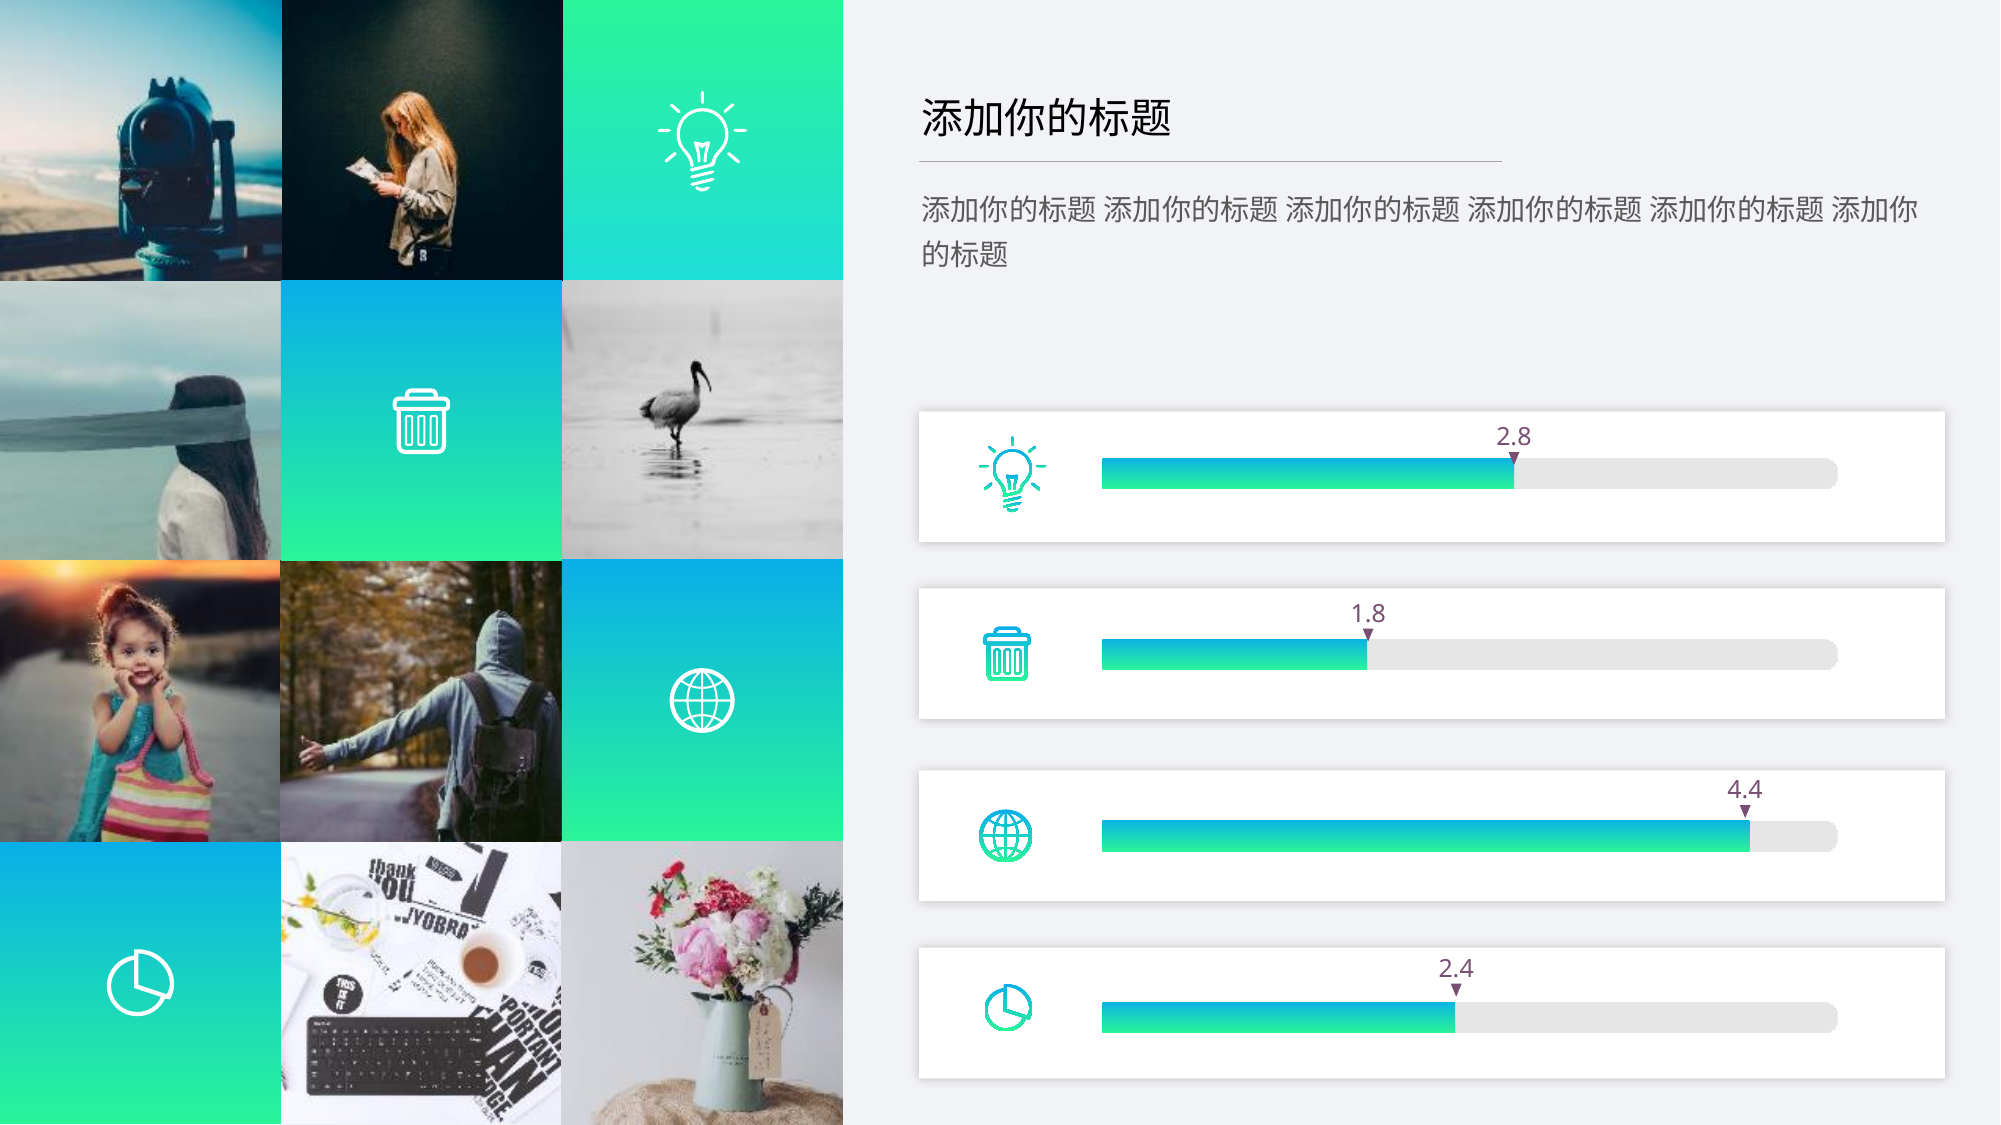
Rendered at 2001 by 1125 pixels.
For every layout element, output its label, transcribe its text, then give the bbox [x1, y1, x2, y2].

text_box [392, 388, 451, 455]
text_box [983, 626, 1032, 682]
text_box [1310, 589, 1426, 642]
text_box [106, 949, 175, 1017]
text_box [978, 435, 1047, 513]
text_box [563, 0, 844, 281]
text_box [657, 90, 748, 192]
text_box [563, 561, 843, 841]
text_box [1398, 944, 1514, 997]
text_box [919, 770, 1083, 902]
picture [0, 0, 843, 1125]
text_box [984, 983, 1033, 1032]
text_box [1687, 766, 1803, 819]
text_box [0, 842, 280, 1124]
text_box 添加你的标题 添加你的标题 添加你的标题 添加你的标题 添加你的标题 添加你的标题 [906, 173, 1945, 279]
text_box [919, 947, 1083, 1079]
text_box [979, 809, 1033, 863]
text_box 添加你的标题 [906, 84, 1341, 150]
chart [1083, 367, 2000, 1124]
text_box [282, 281, 561, 560]
picture [561, 280, 843, 558]
text_box [669, 668, 735, 733]
text_box [919, 588, 1083, 719]
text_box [1456, 413, 1572, 466]
text_box [919, 411, 1083, 542]
